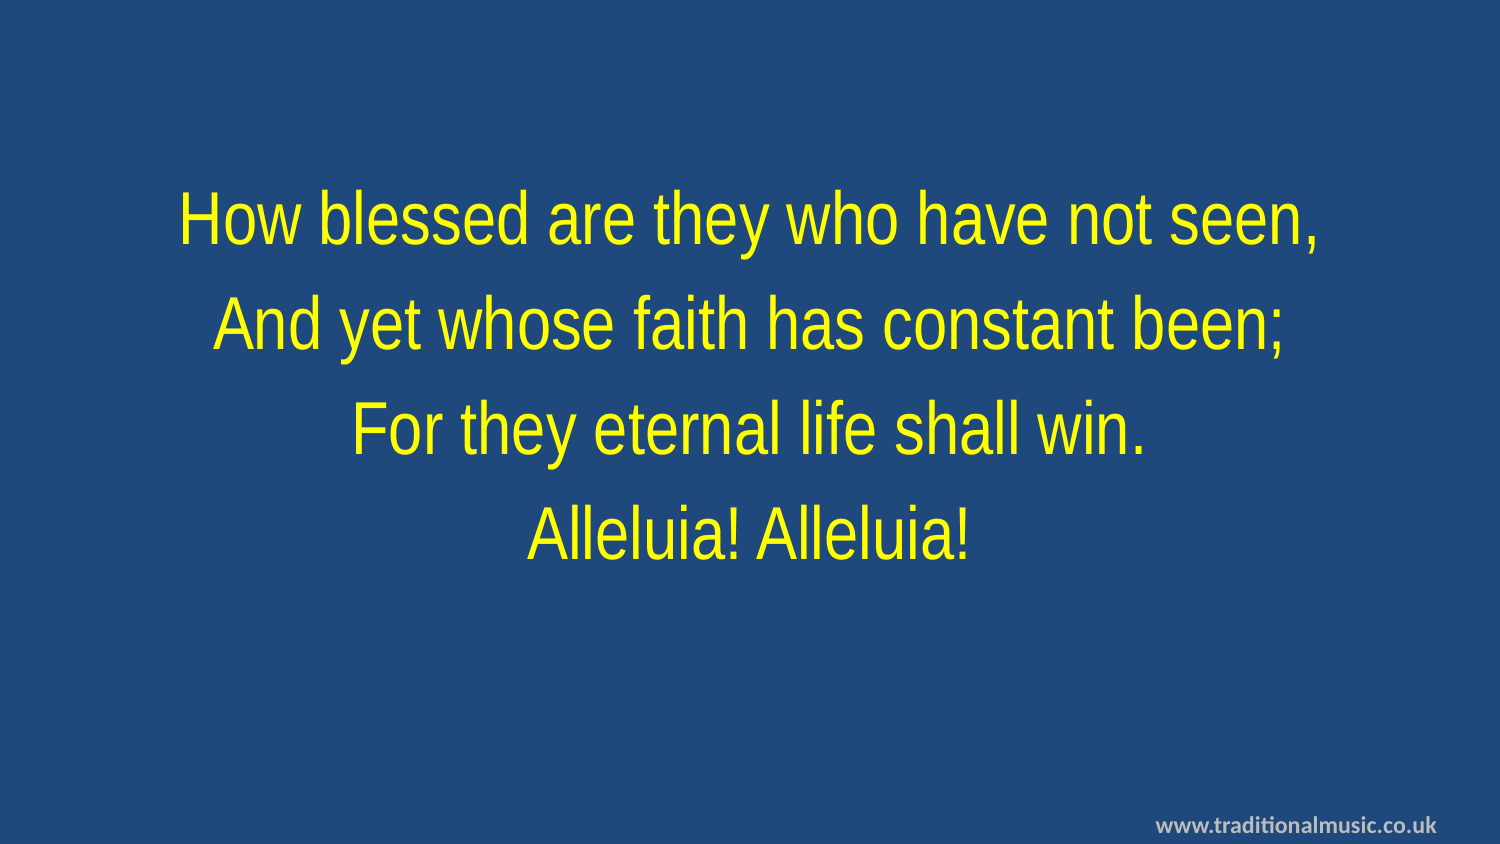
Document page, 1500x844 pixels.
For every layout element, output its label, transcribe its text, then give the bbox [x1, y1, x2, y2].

list How blessed are they who have not seen, And yet whose faith has constant been; For they eternal life shall win. Alleluia! Alleluia! [0, 0, 1500, 844]
